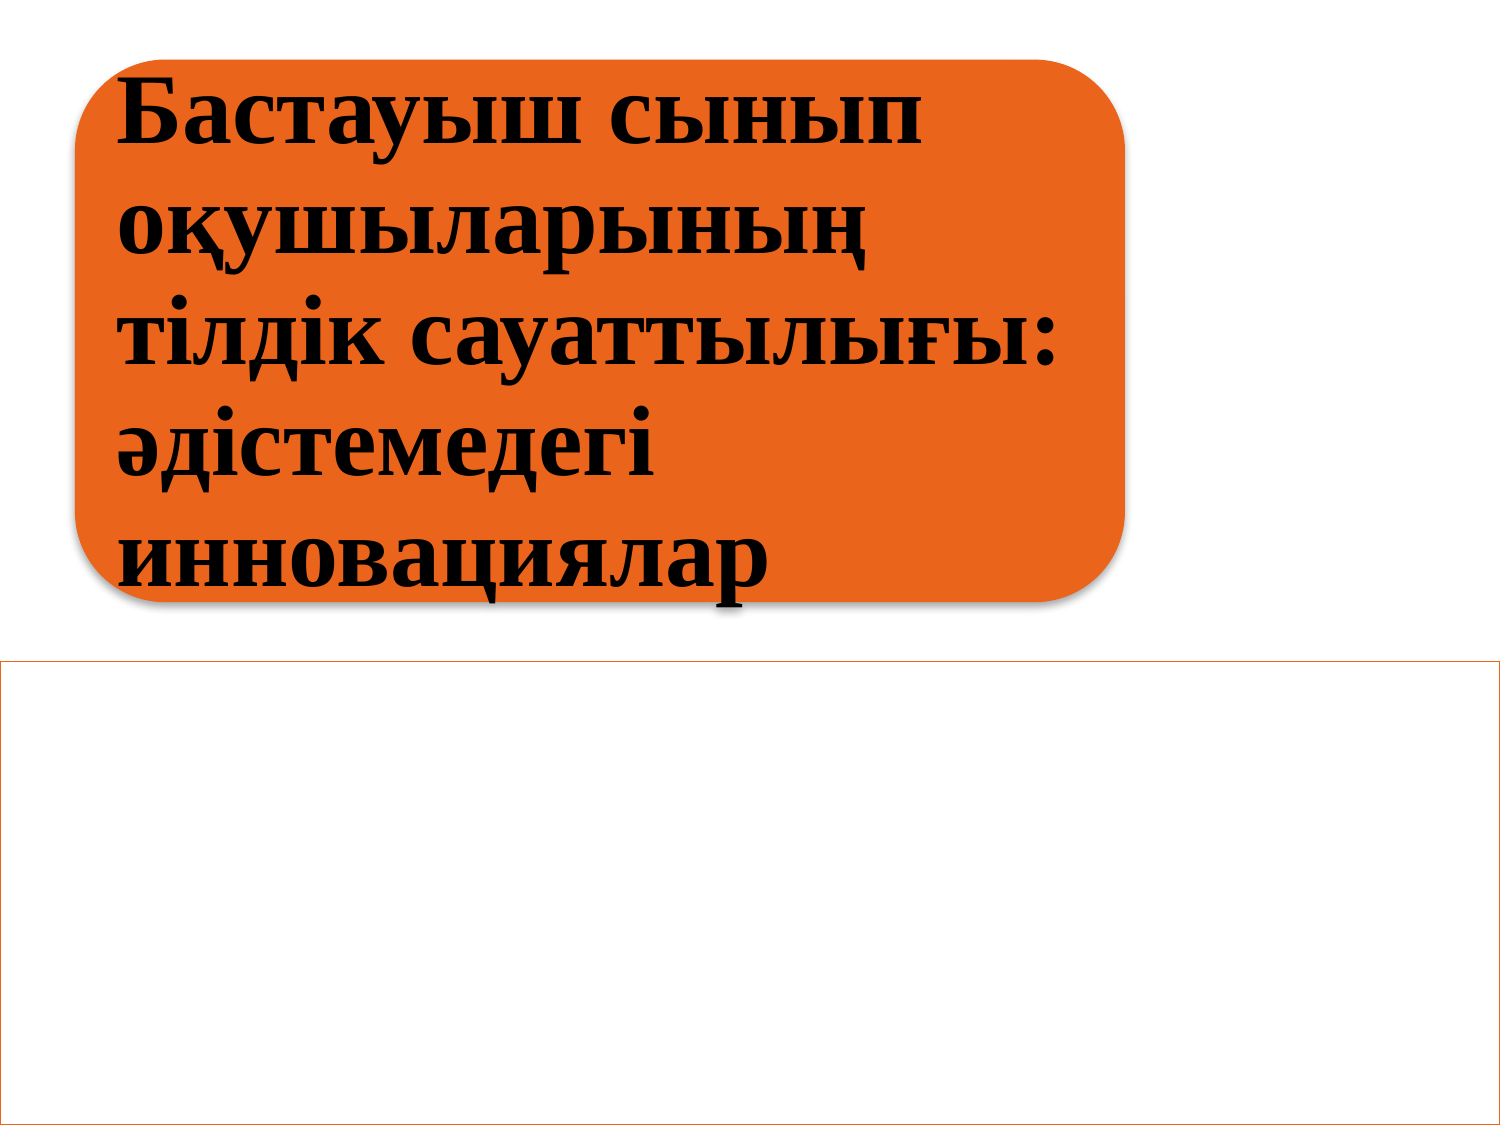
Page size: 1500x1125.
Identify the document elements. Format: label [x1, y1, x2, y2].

text_box [0, 0, 1500, 1125]
